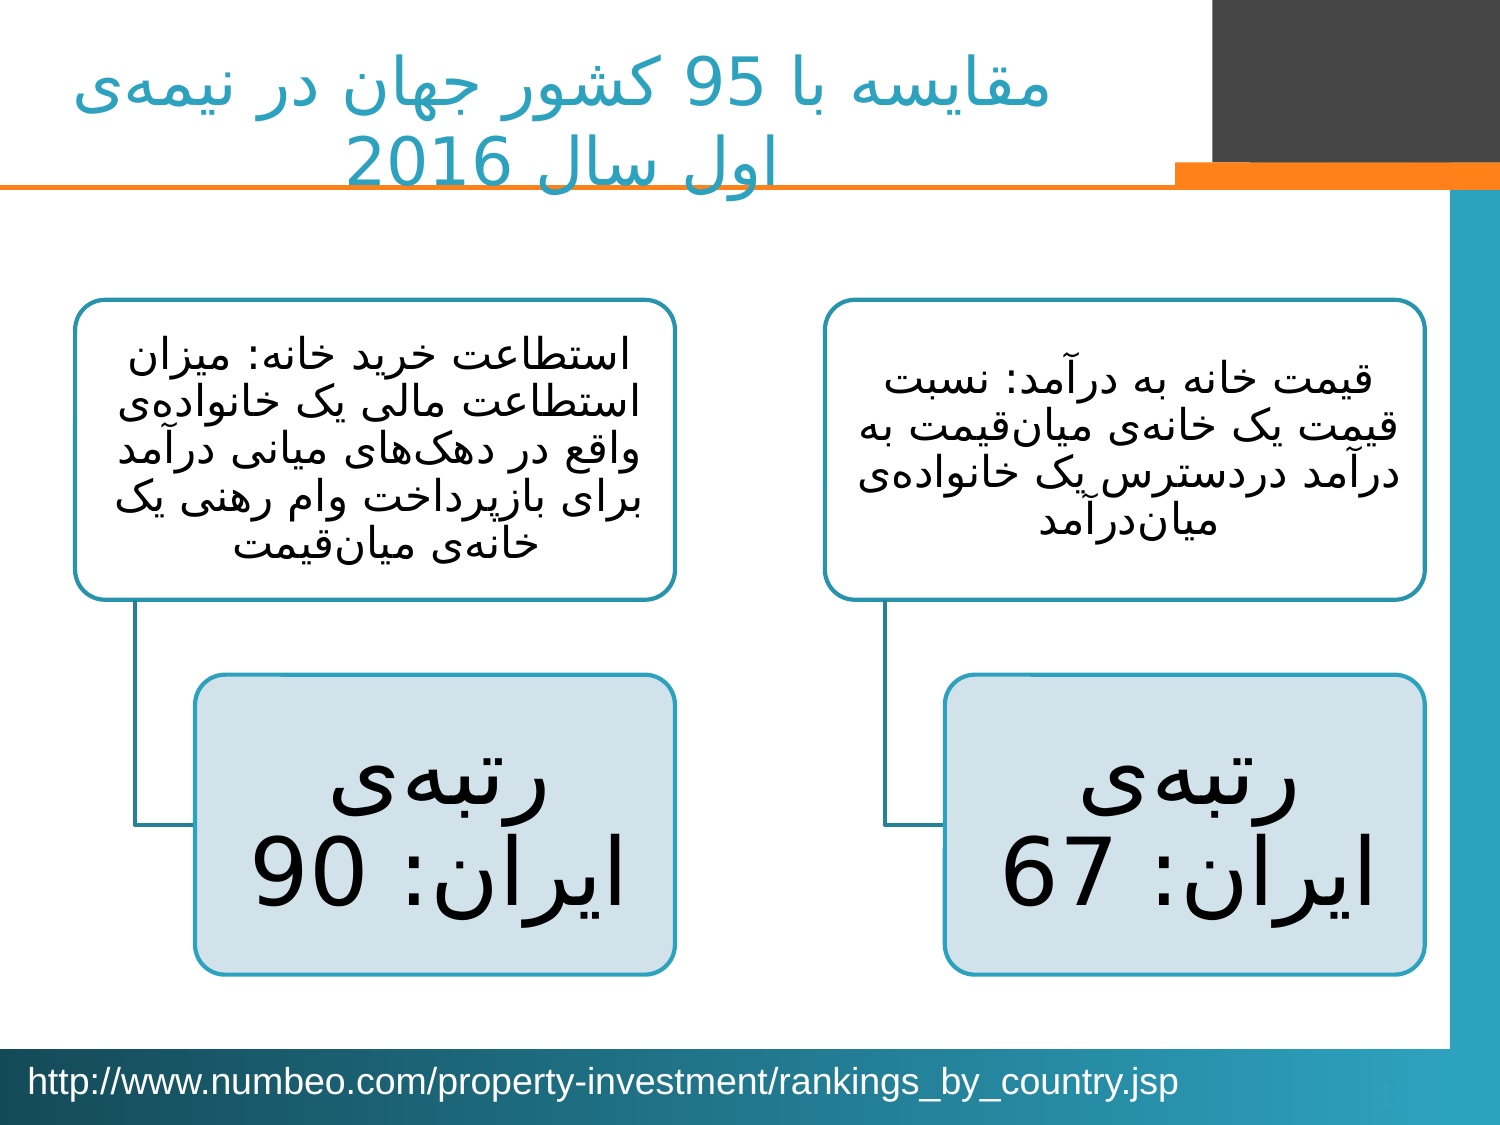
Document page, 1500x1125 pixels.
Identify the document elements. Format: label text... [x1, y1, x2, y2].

title مقایسه با 95 کشور جهان در نیمه‌ی اول سال 2016 [0, 74, 1126, 163]
text_box http://www.numbeo.com/property-investment/rankings_by_country.jsp [12, 1049, 1213, 1110]
slide_number 12 [1074, 1069, 1426, 1111]
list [74, 224, 1426, 1050]
